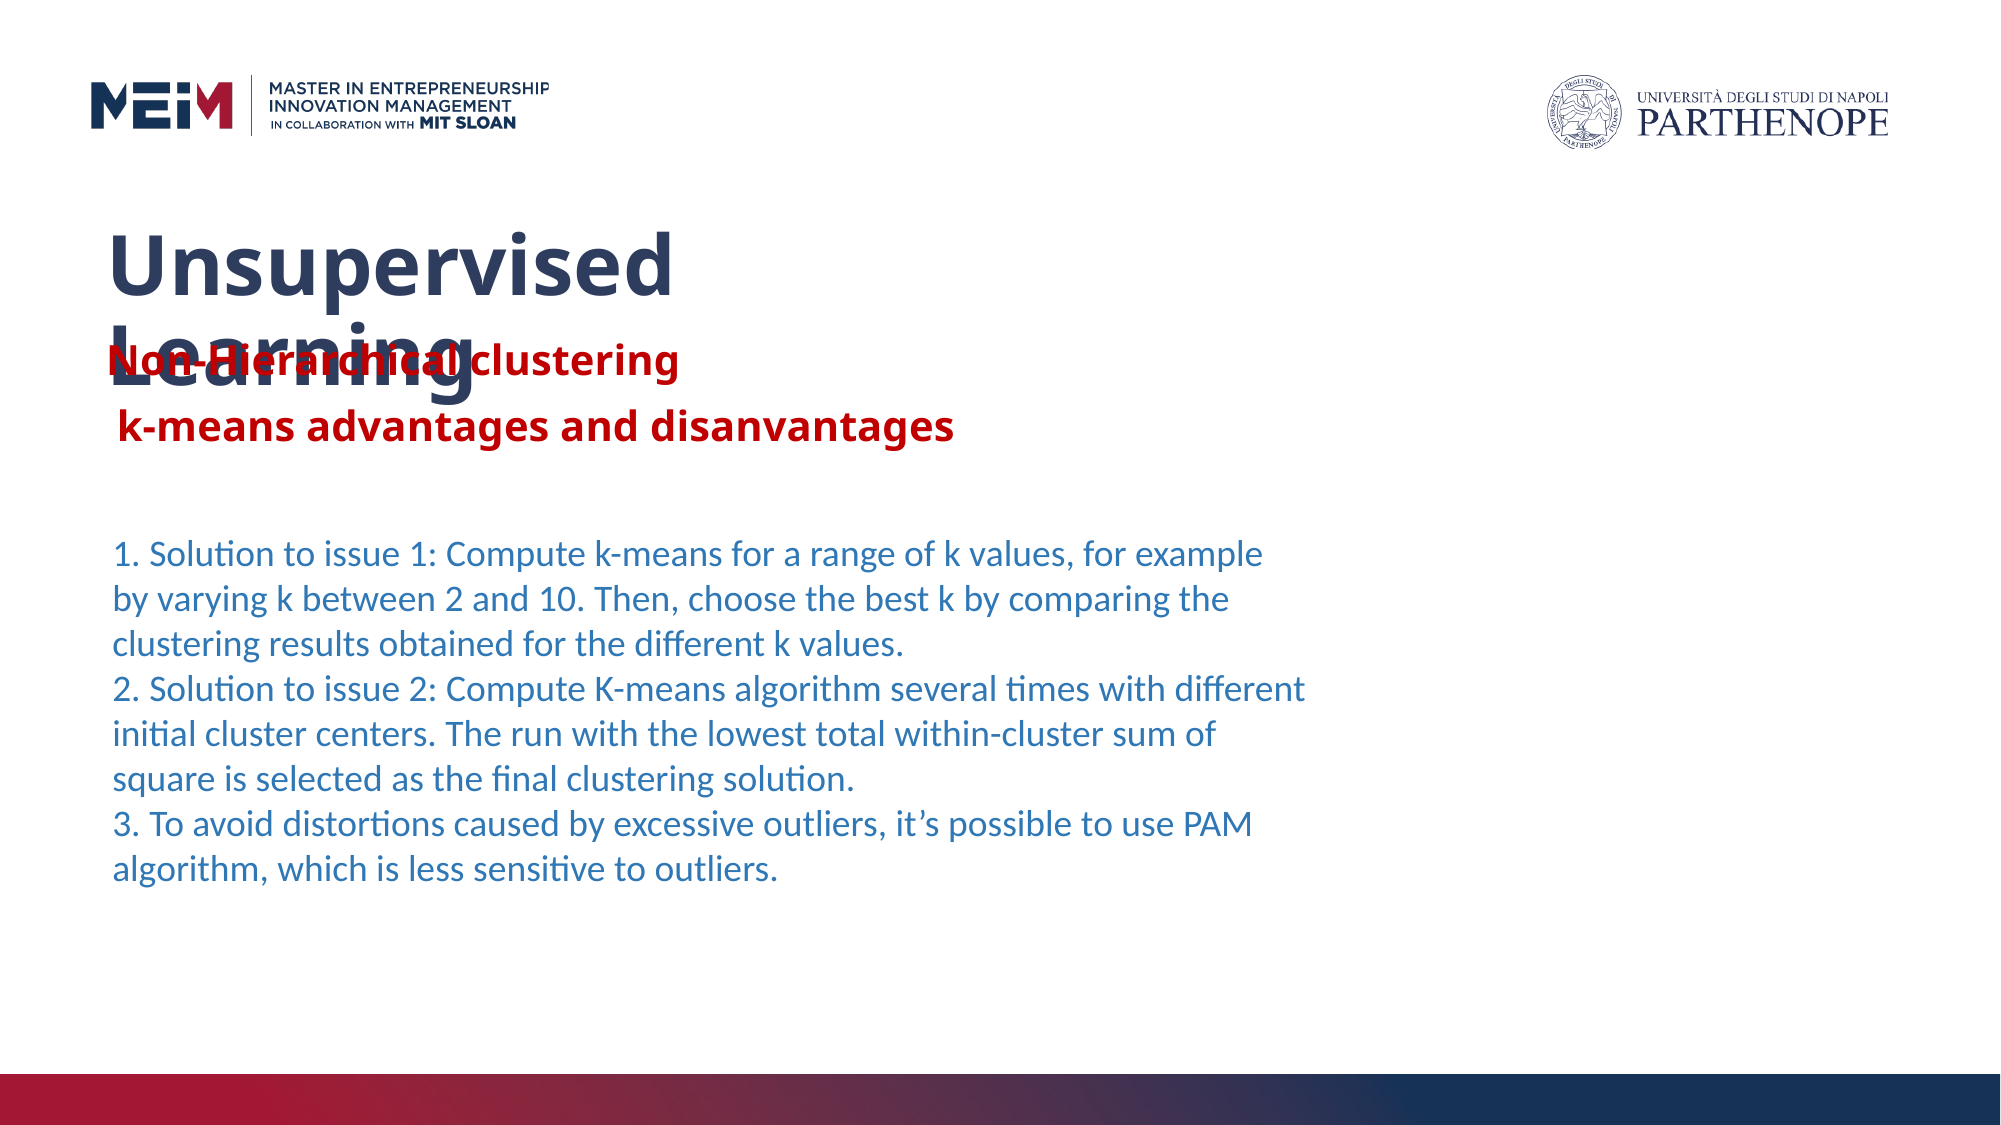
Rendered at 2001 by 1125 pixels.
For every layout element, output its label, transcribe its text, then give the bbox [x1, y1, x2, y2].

title Unsupervised Learning [91, 216, 928, 293]
text_box Non-Hierarchical clustering k-means advantages and disanvantages [91, 331, 1092, 458]
picture [0, 1074, 2001, 1125]
text_box 1. Solution to issue 1: Compute k-means for a range of k values, for example by varying k between 2 and 10. Then, choose the best k by comparing the clustering results obtained for the different k values. 2. Solution to issue 2: Compute K-means algorithm several times with different initial cluster centers. The run with the lowest total within-cluster sum of square is selected as the final clustering solution. 3. To avoid distortions caused by excessive outliers, it’s possible to use PAM algorithm, which is less sensitive to outliers. [97, 521, 1409, 897]
